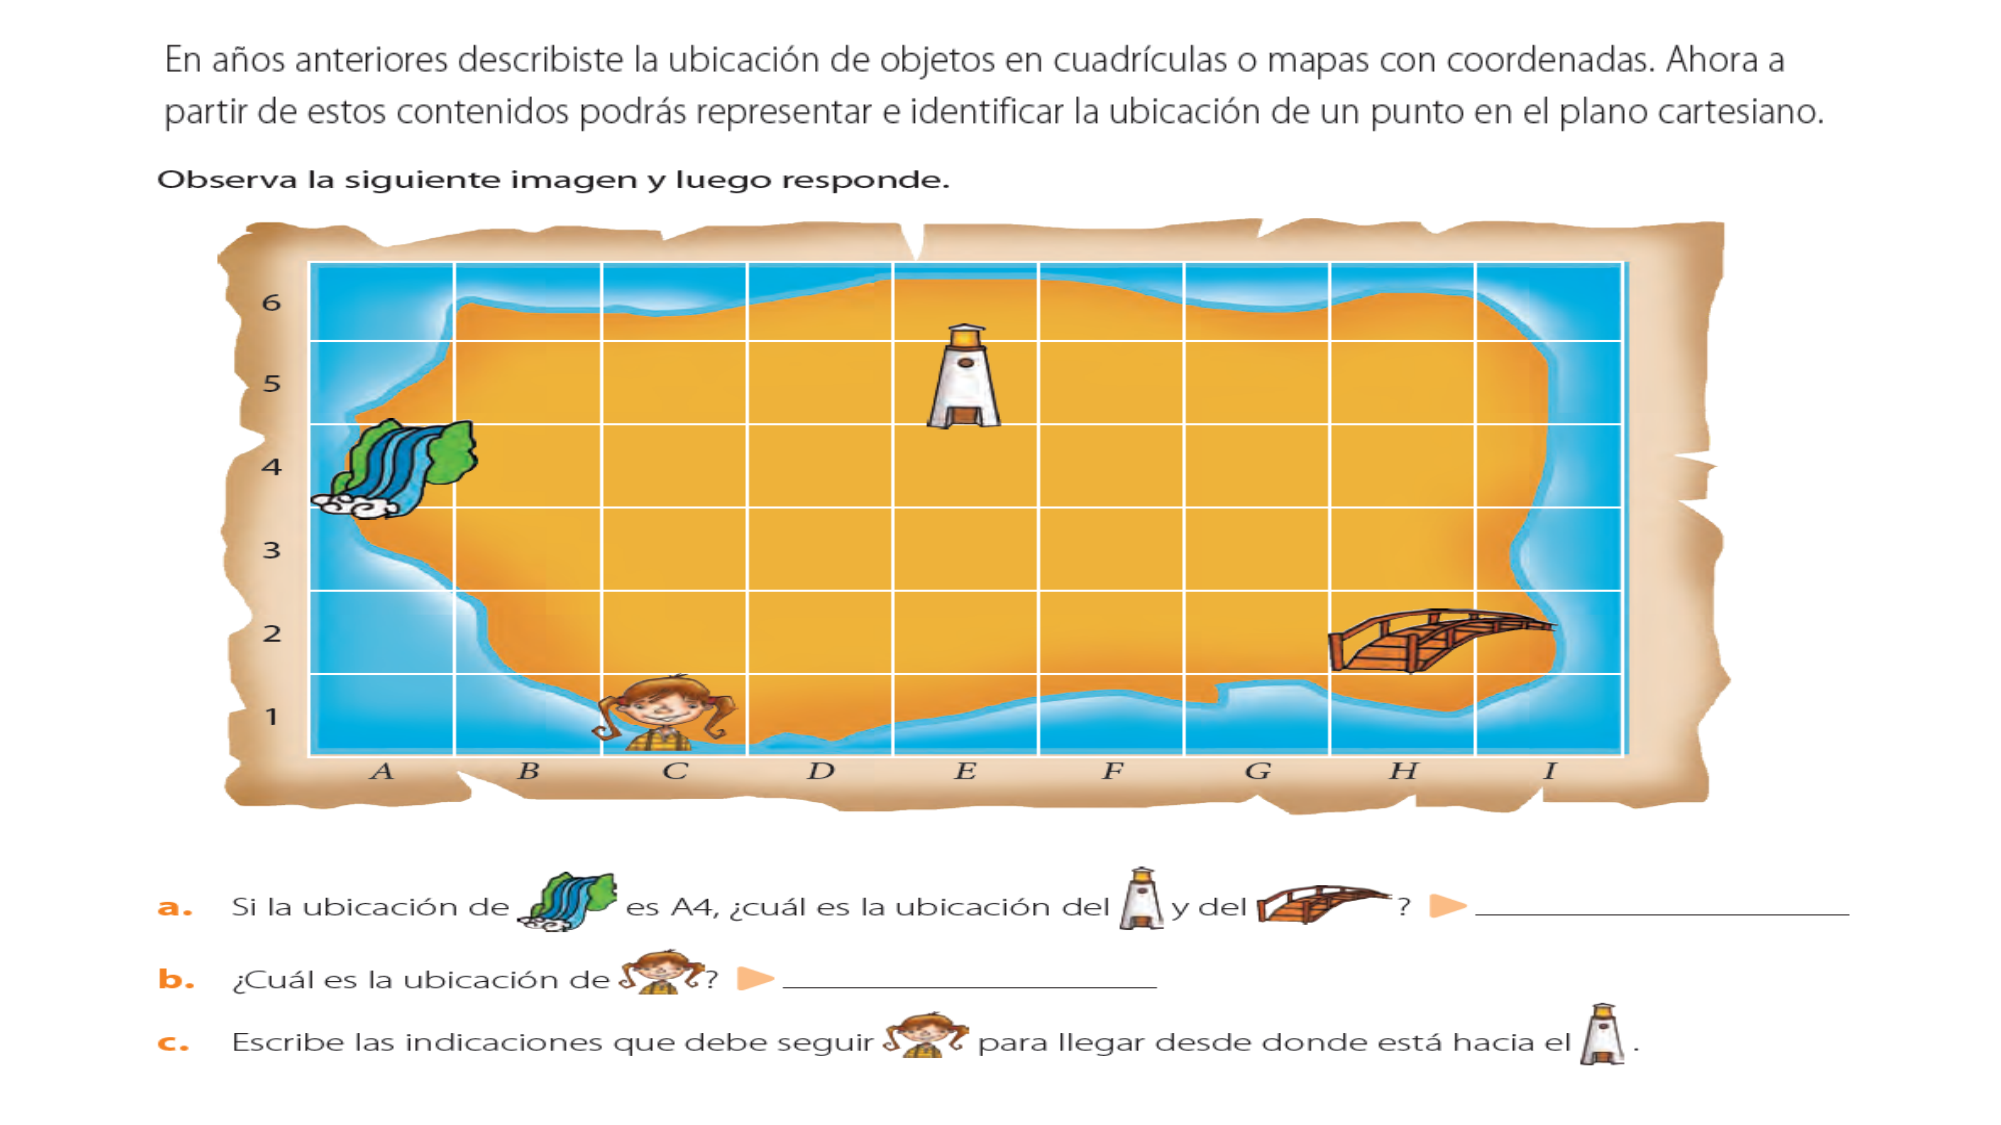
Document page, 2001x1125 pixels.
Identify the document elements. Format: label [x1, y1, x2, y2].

picture [149, 28, 1904, 1083]
